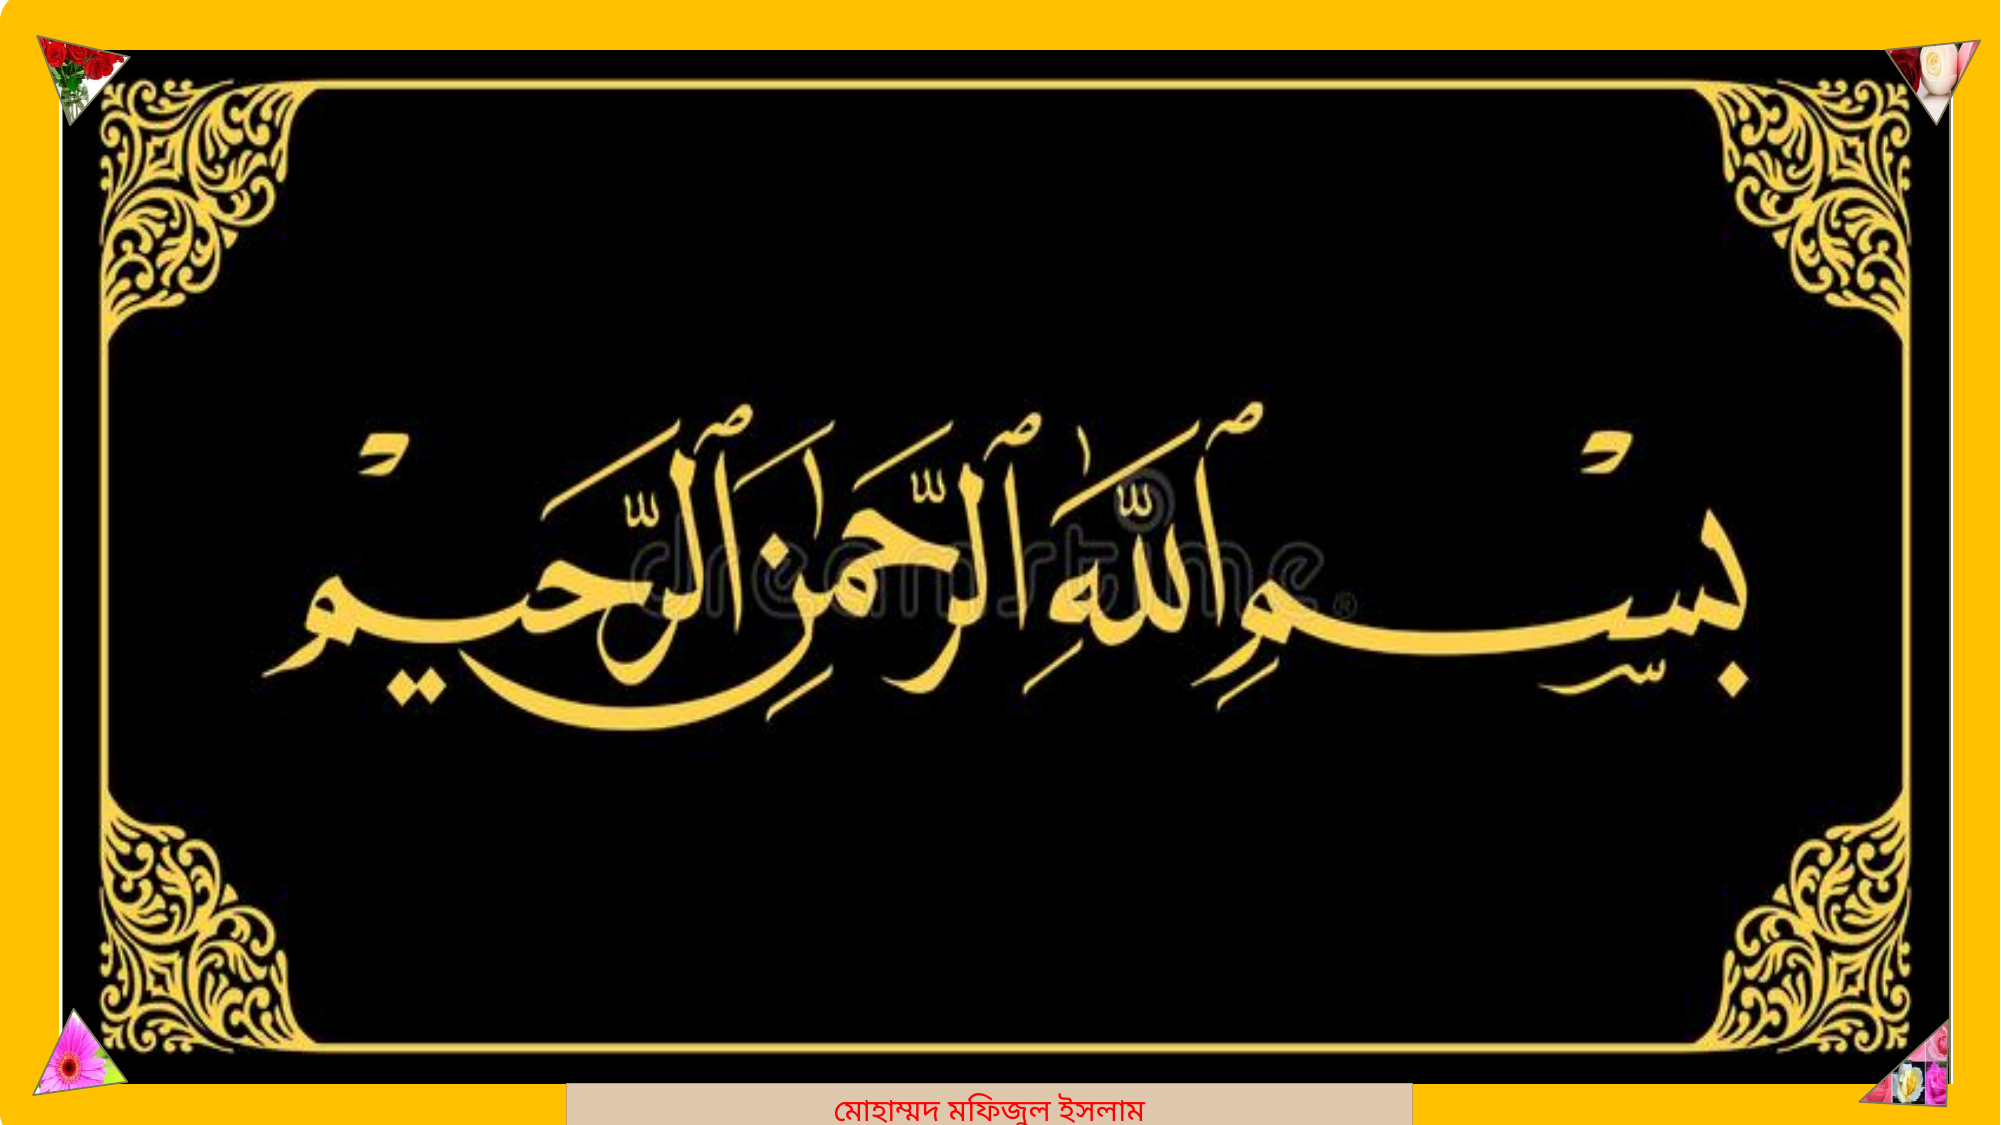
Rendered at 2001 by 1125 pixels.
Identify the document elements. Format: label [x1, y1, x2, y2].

text_box [24, 17, 1988, 1125]
